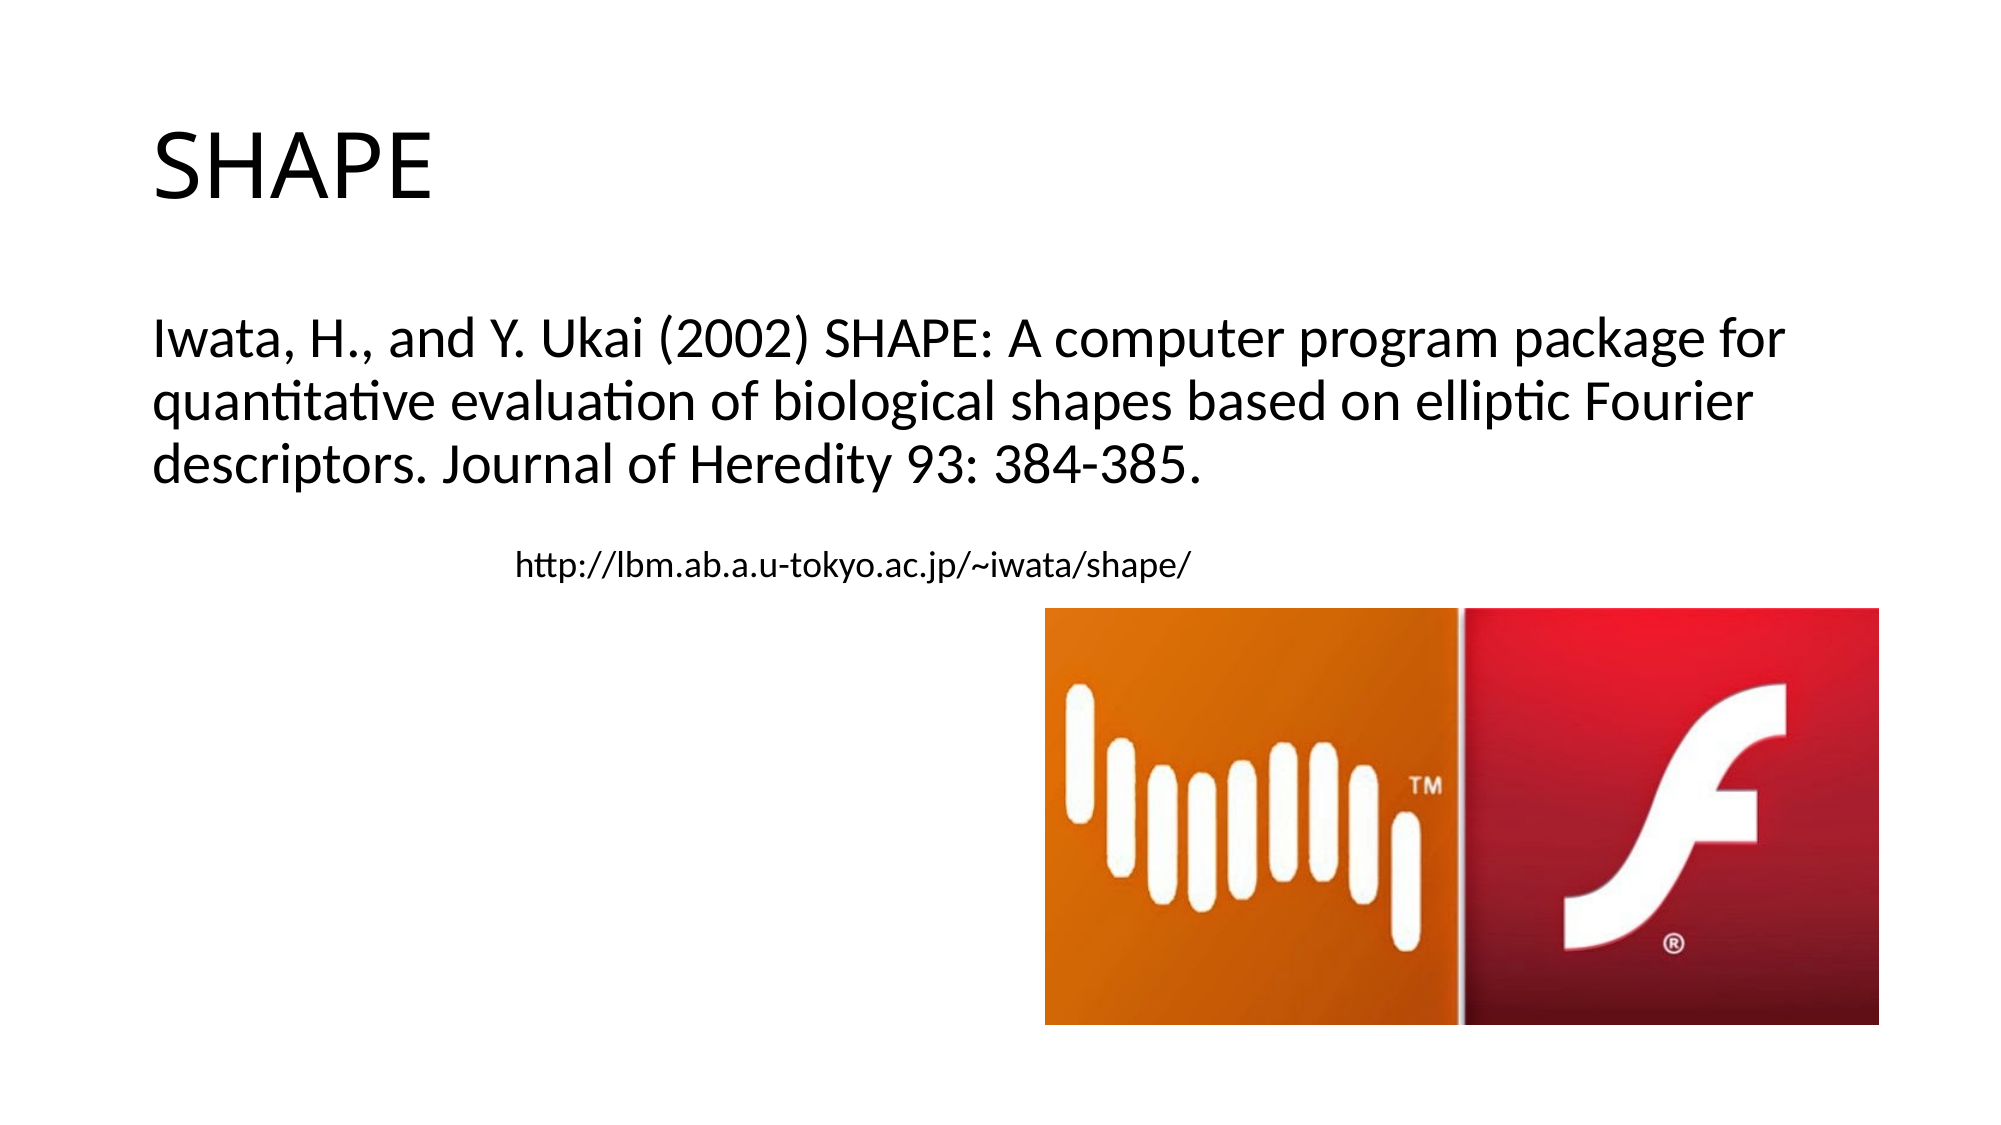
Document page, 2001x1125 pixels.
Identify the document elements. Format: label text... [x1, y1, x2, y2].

text_box http://lbm.ab.a.u-tokyo.ac.jp/~iwata/shape/ [500, 532, 1500, 593]
picture [1045, 607, 1879, 1025]
list Iwata, H., and Y. Ukai (2002) SHAPE: A computer program package for quantitative evaluation of biological shapes based on elliptic Fourier descriptors. Journal of Heredity 93: 384-385. [137, 299, 1828, 517]
title SHAPE [137, 59, 1863, 278]
